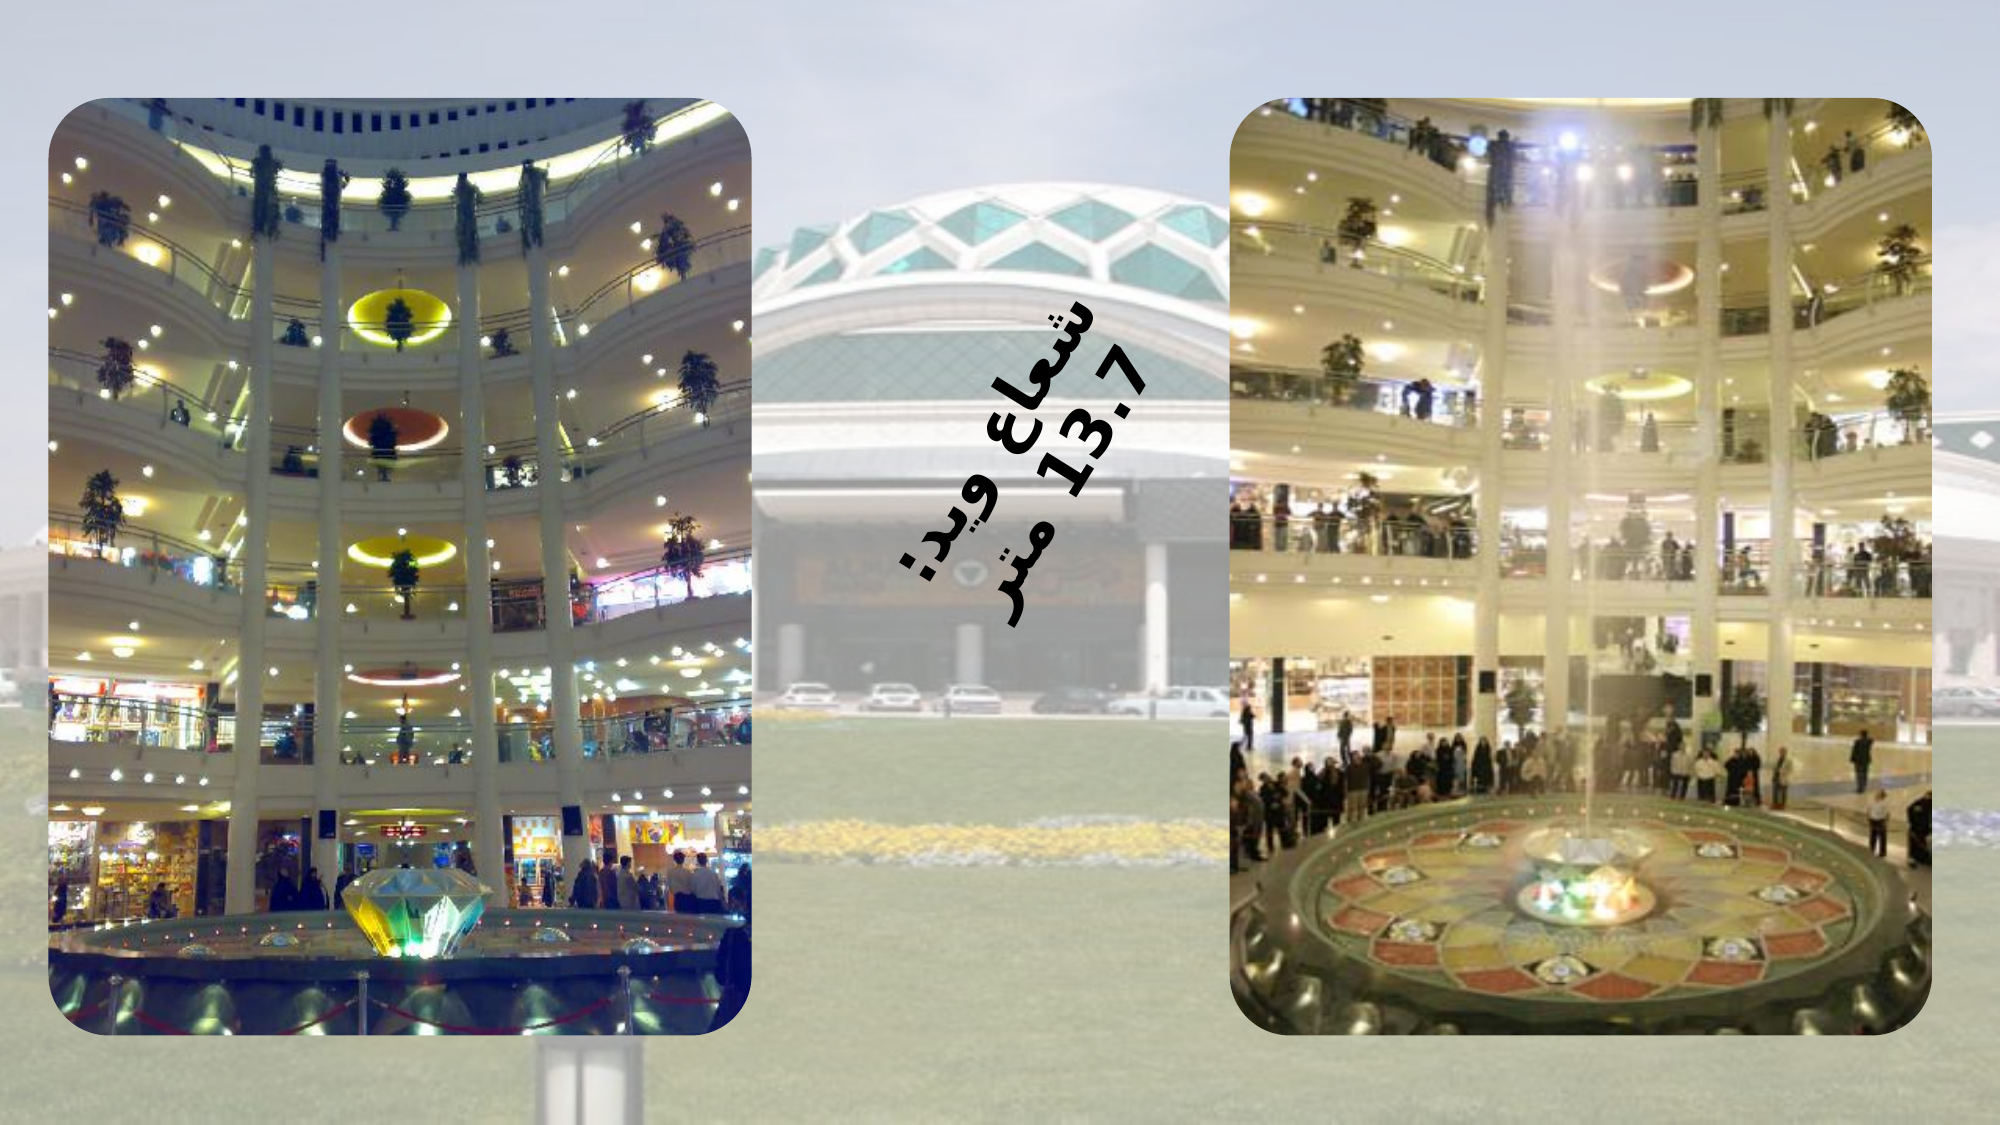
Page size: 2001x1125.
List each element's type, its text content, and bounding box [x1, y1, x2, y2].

text_box شعاع وید: 13.7 متر [823, 206, 1225, 705]
picture [48, 97, 752, 1036]
picture [1229, 97, 1933, 1036]
